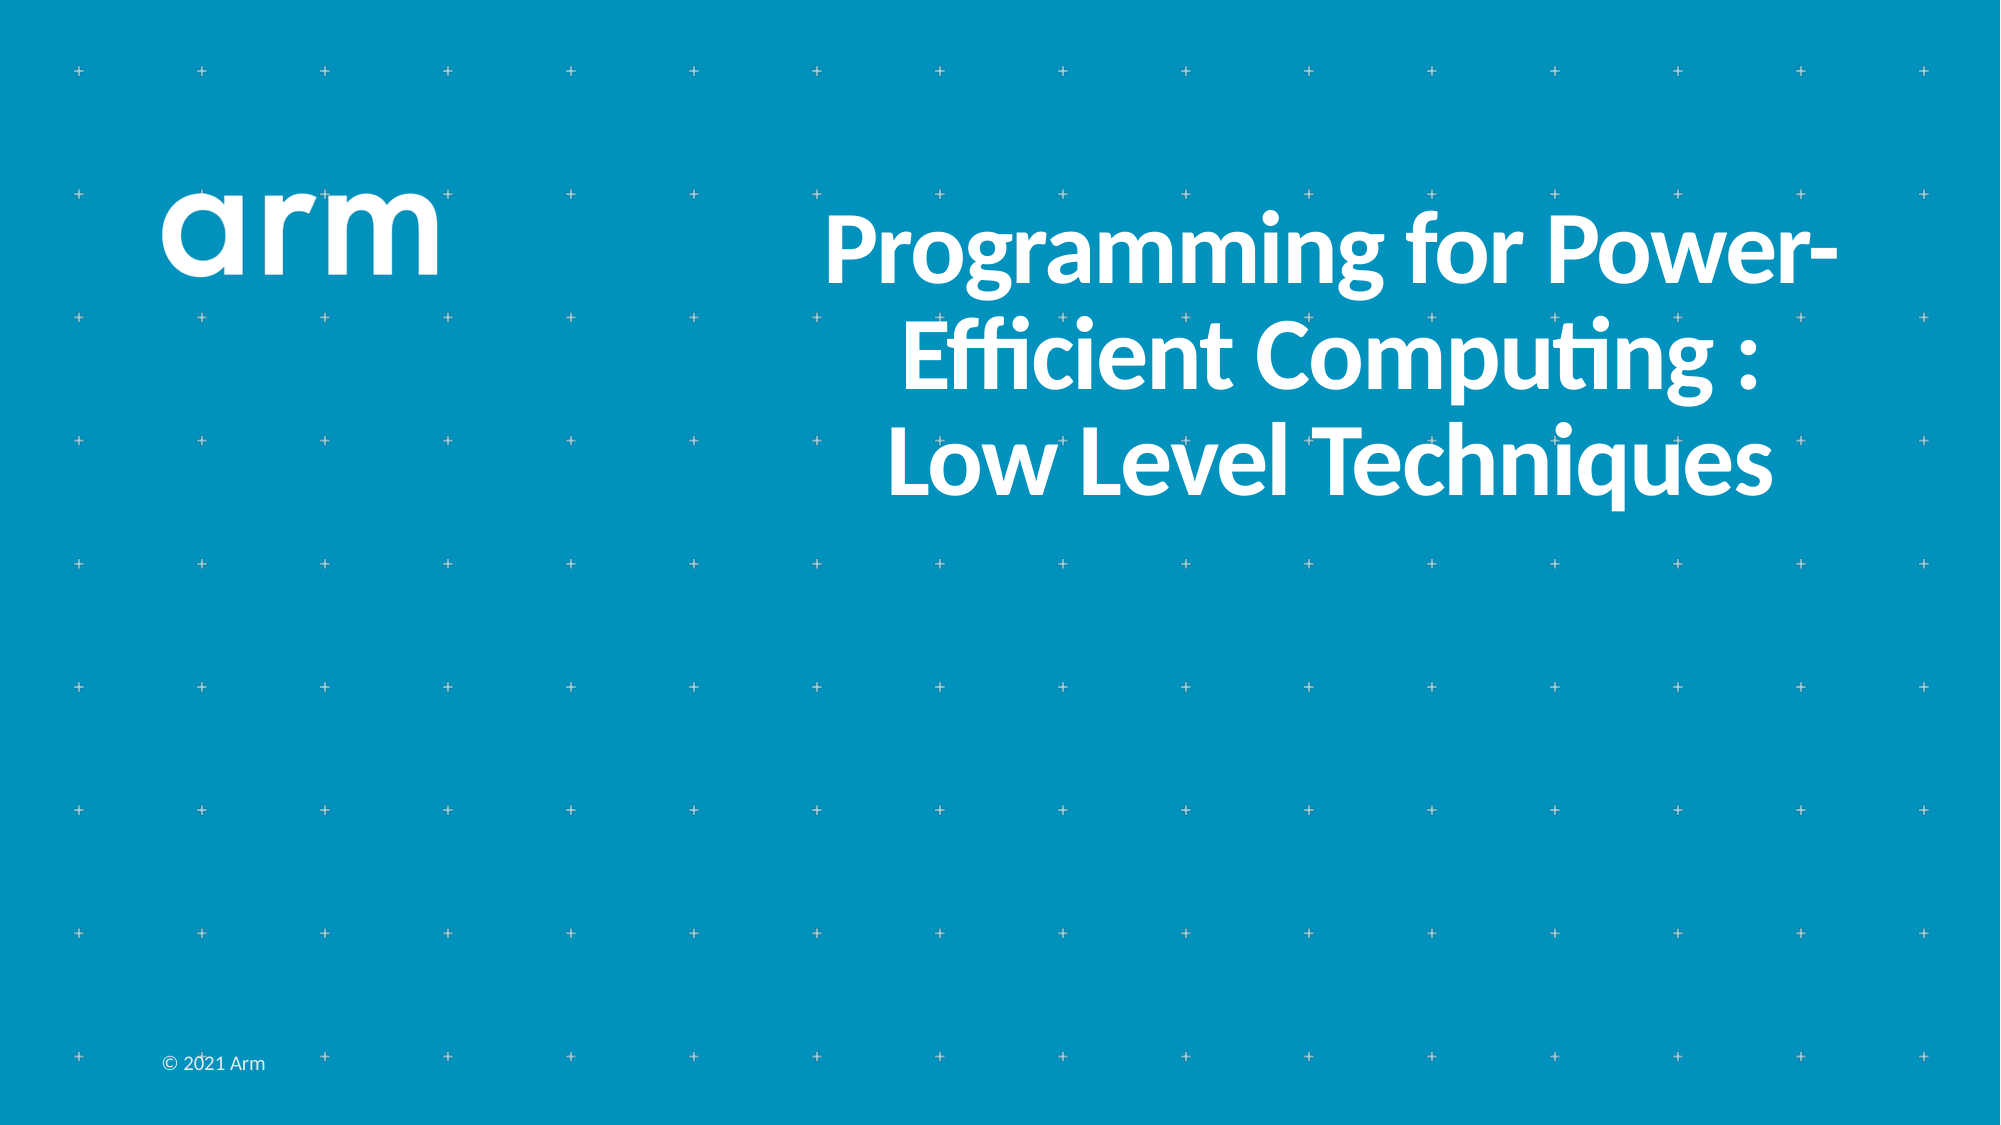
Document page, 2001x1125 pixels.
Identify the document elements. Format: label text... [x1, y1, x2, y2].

picture [265, 194, 316, 274]
title Programming for Power-Efficient Computing : Low Level Techniques [822, 198, 1839, 621]
picture [321, 191, 329, 198]
picture [329, 194, 437, 274]
picture [163, 191, 242, 277]
